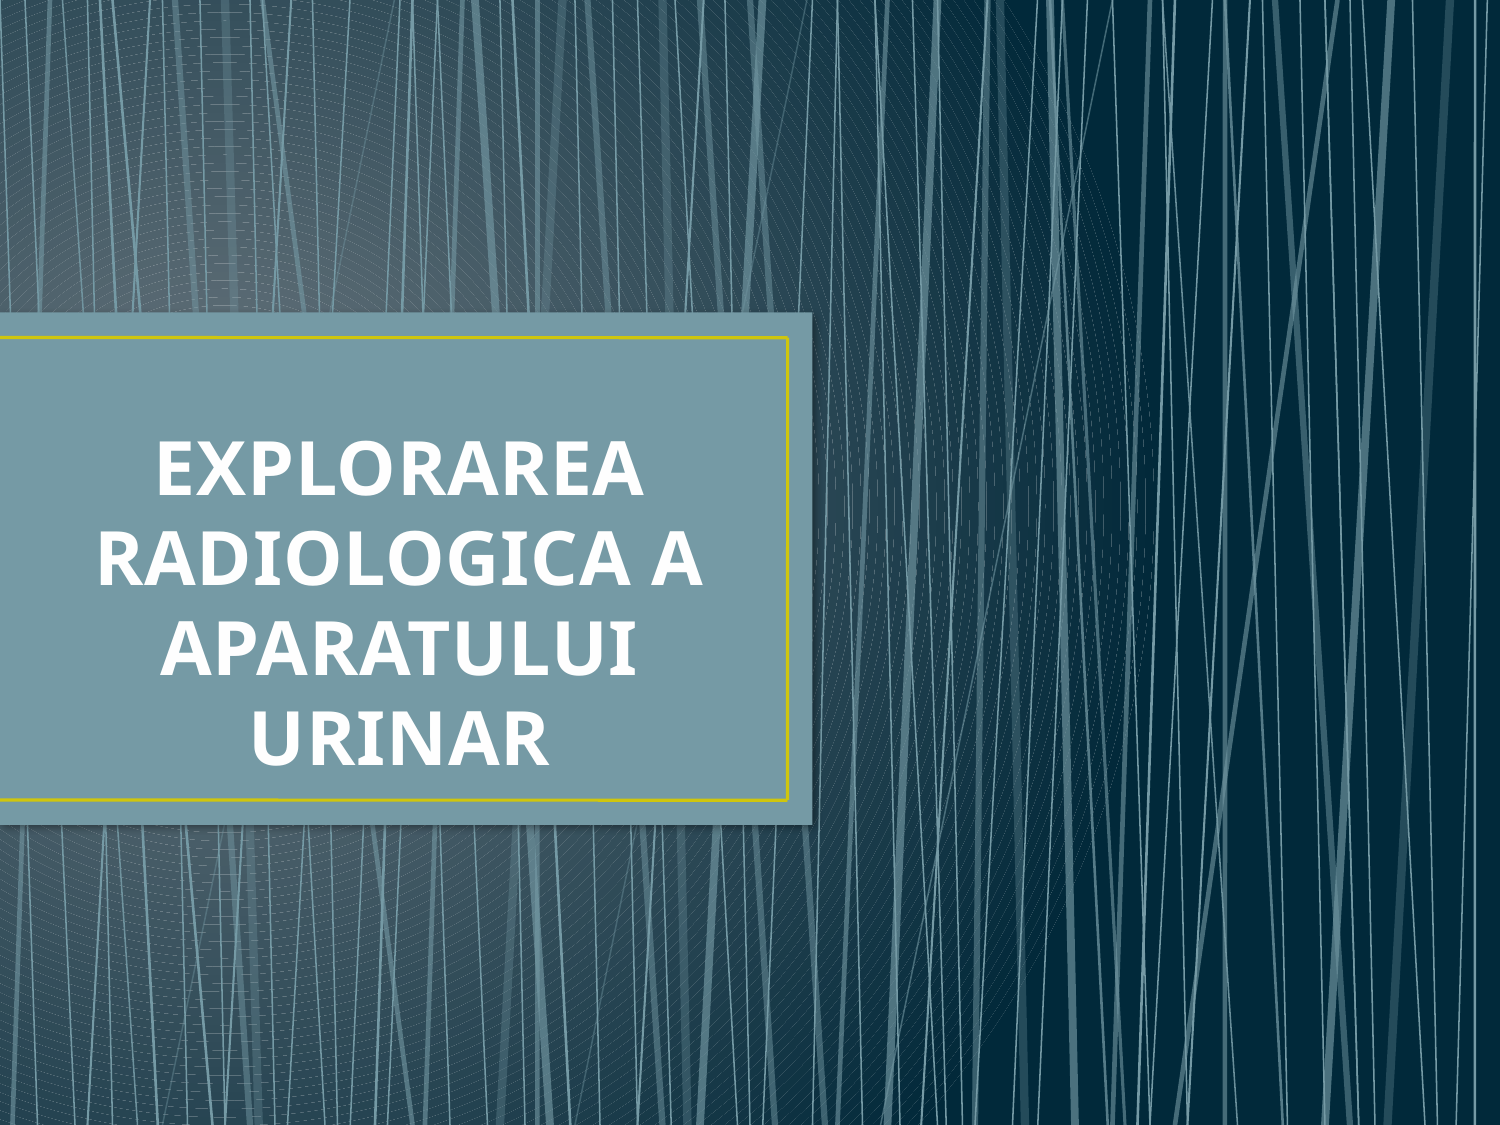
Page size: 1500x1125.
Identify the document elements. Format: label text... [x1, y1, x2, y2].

title EXPLORAREA RADIOLOGICA A APARATULUI URINAR [37, 349, 763, 788]
